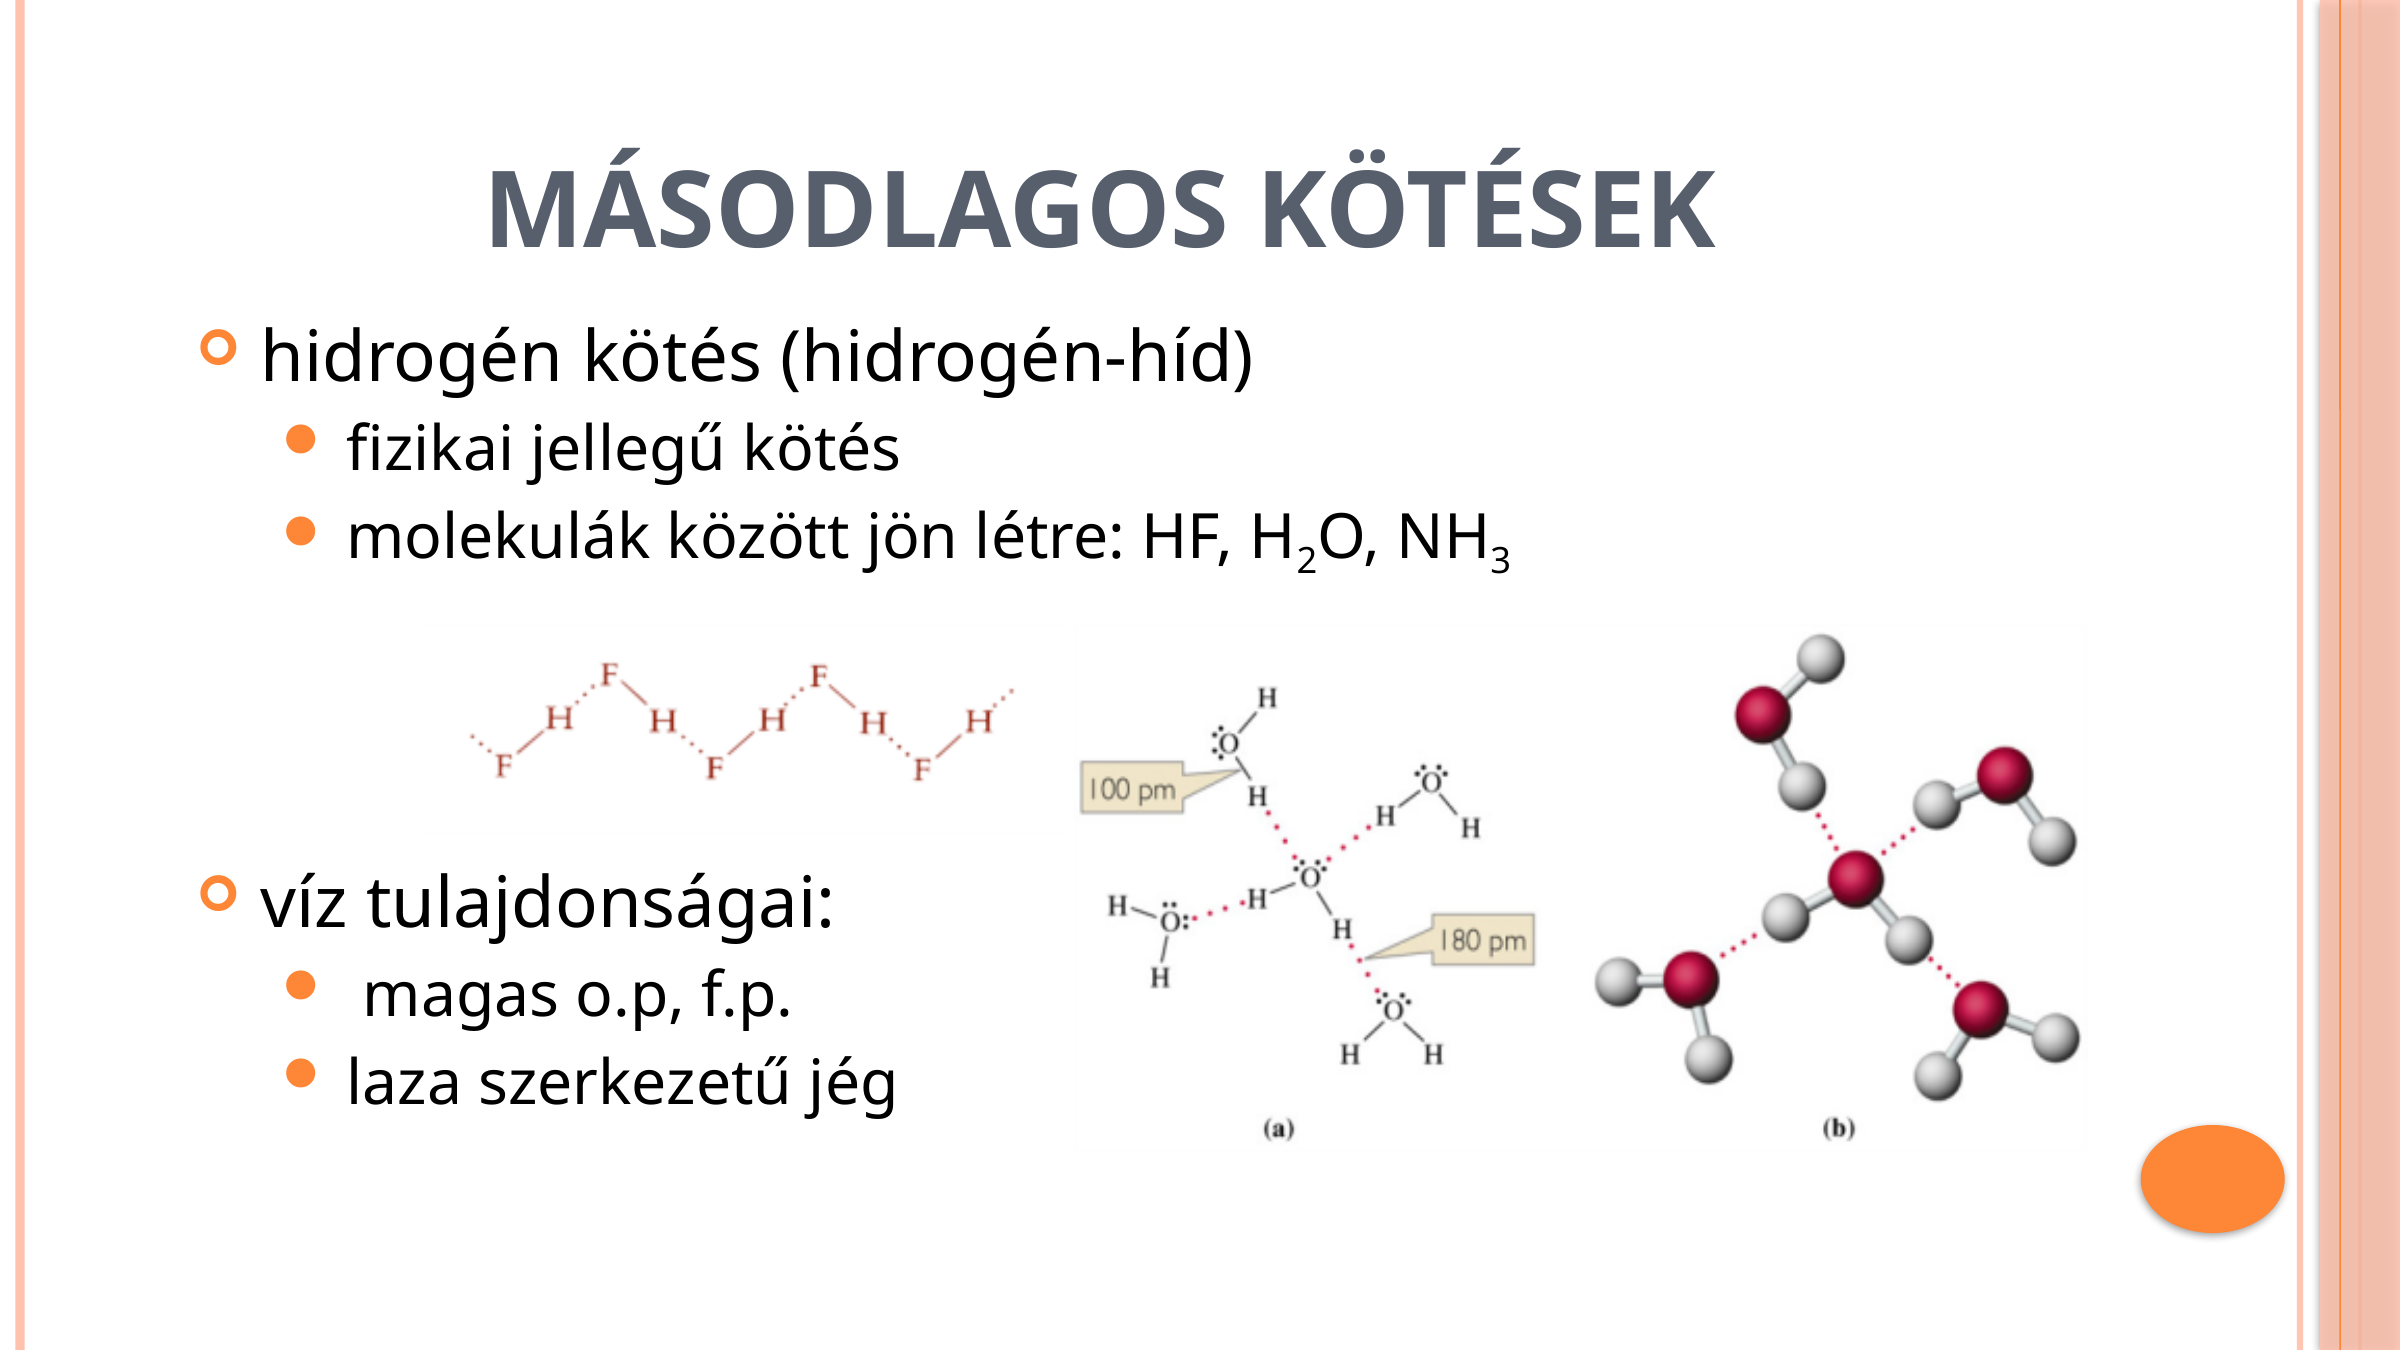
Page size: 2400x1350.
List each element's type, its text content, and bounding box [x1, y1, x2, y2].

picture [1074, 624, 2088, 1153]
title Másodlagos kötések [120, 54, 2080, 279]
picture [424, 624, 1066, 836]
list hidrogén kötés (hidrogén-híd) fizikai jellegű kötés molekulák között jön létre: HF, H2O, NH3 víz tulajdonságai: magas o.p, f.p. laza szerkezetű jég [174, 300, 2135, 1260]
